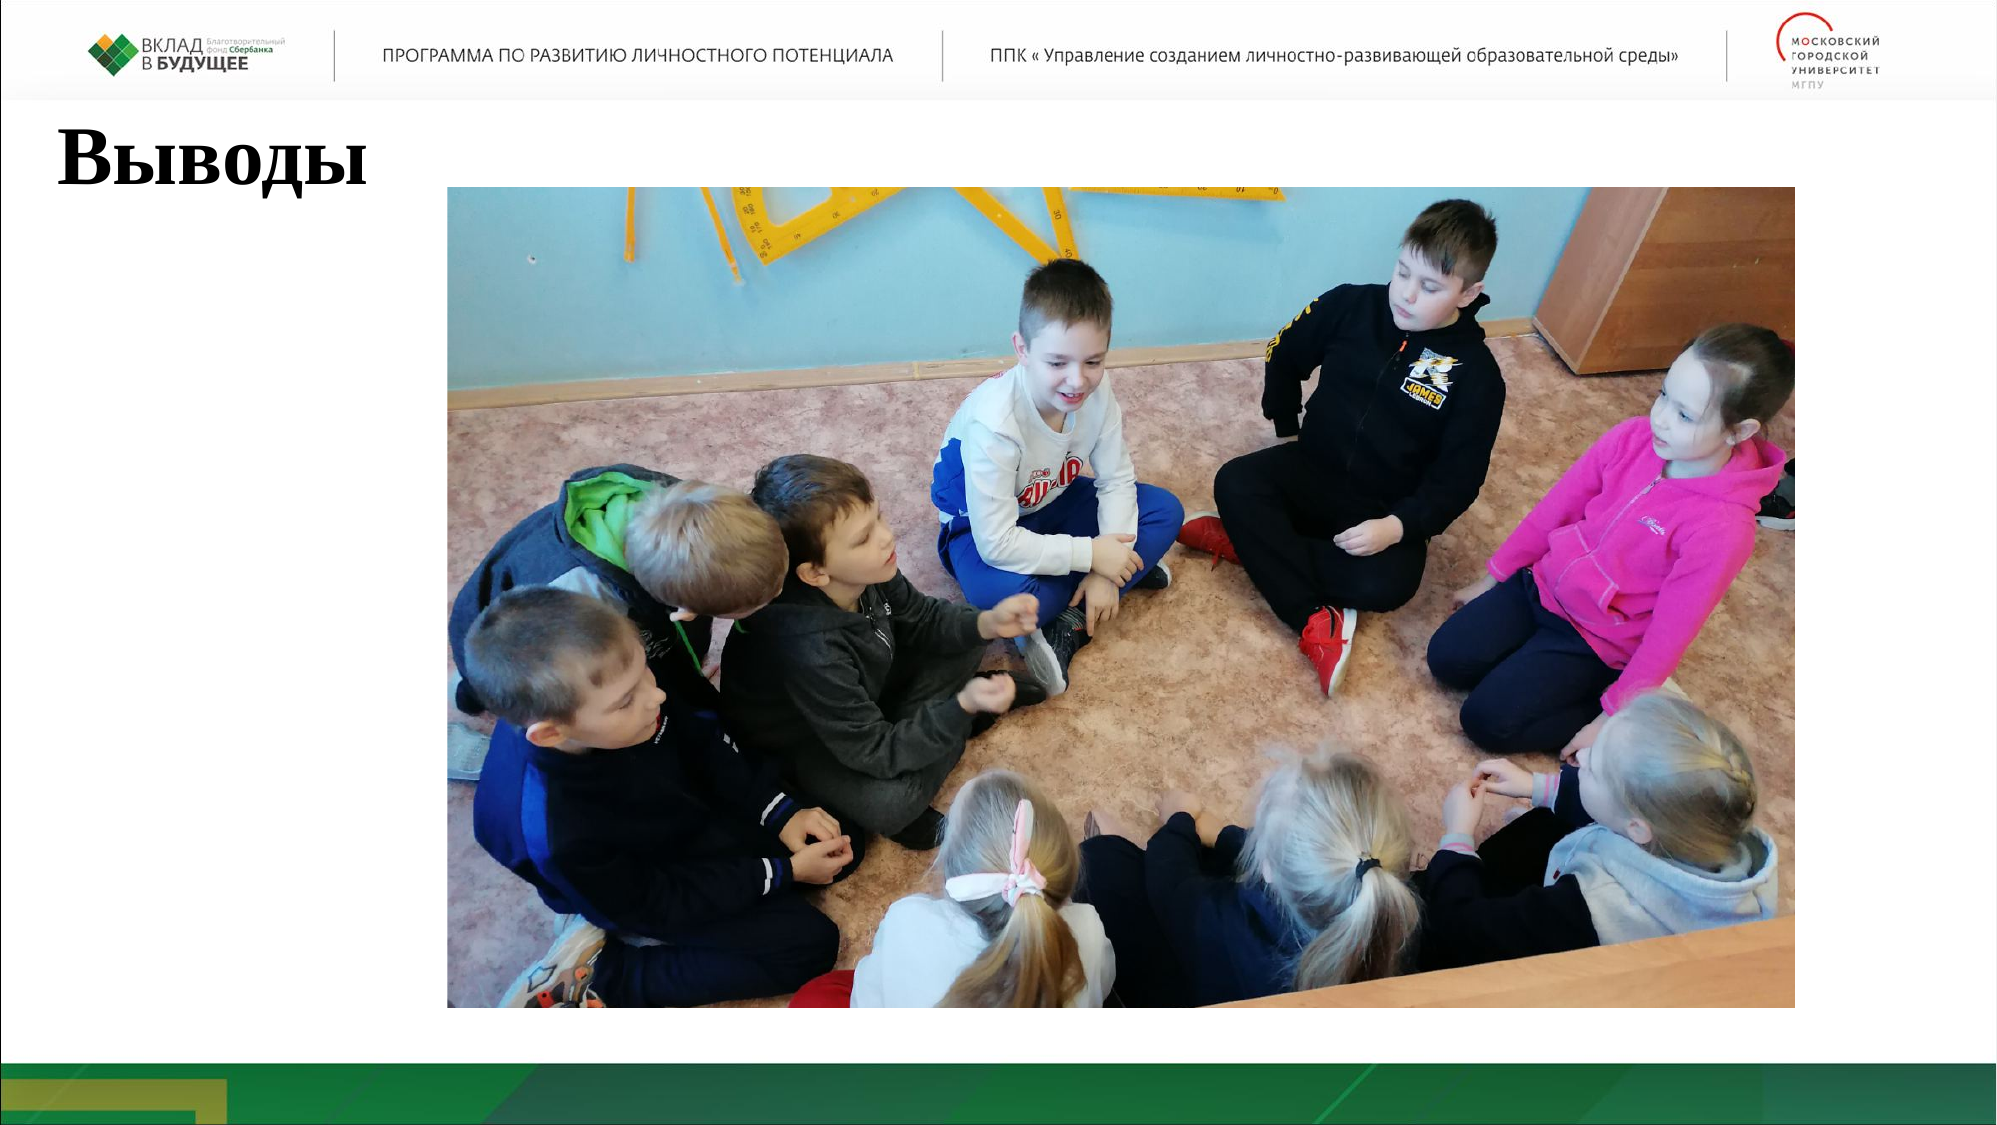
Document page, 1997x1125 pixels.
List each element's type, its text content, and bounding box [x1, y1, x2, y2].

picture [0, 0, 1997, 1125]
text_box Выводы [37, 93, 389, 209]
